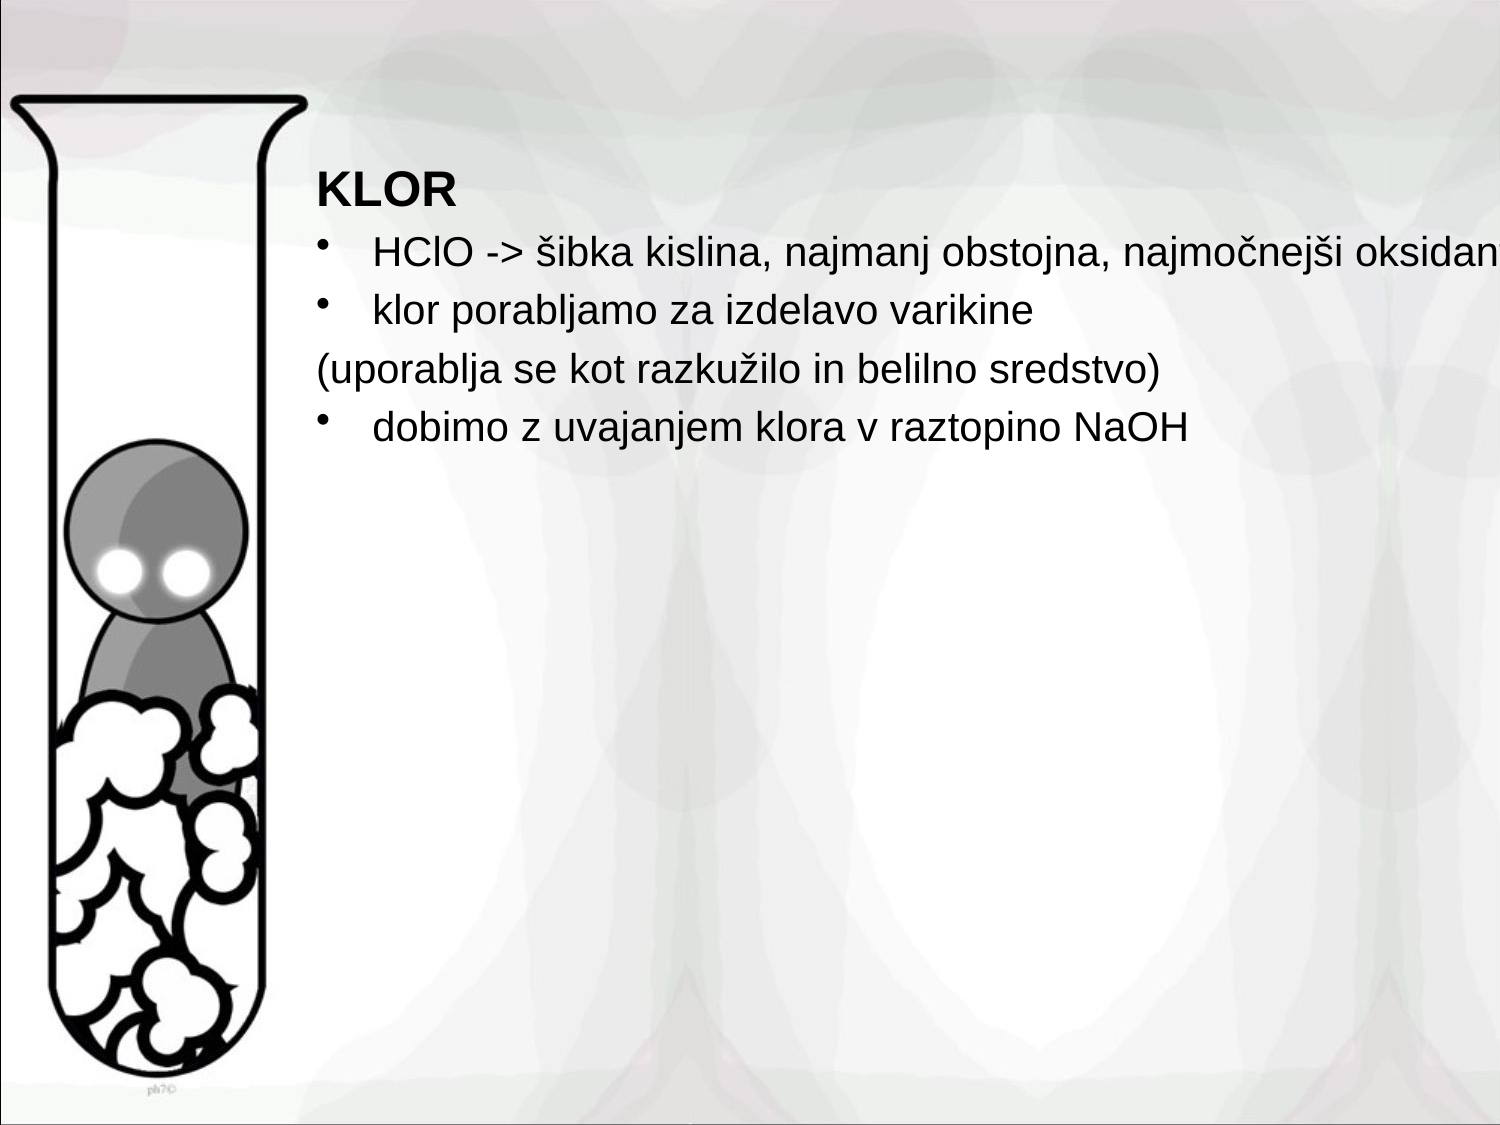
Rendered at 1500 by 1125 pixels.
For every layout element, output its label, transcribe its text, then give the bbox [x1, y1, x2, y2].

picture [0, 0, 1500, 1125]
list KLOR HClO -> šibka kislina, najmanj obstojna, najmočnejši oksidant klor porabljamo za izdelavo varikine (uporablja se kot razkužilo in belilno sredstvo) dobimo z uvajanjem klora v raztopino NaOH [301, 148, 1500, 1088]
